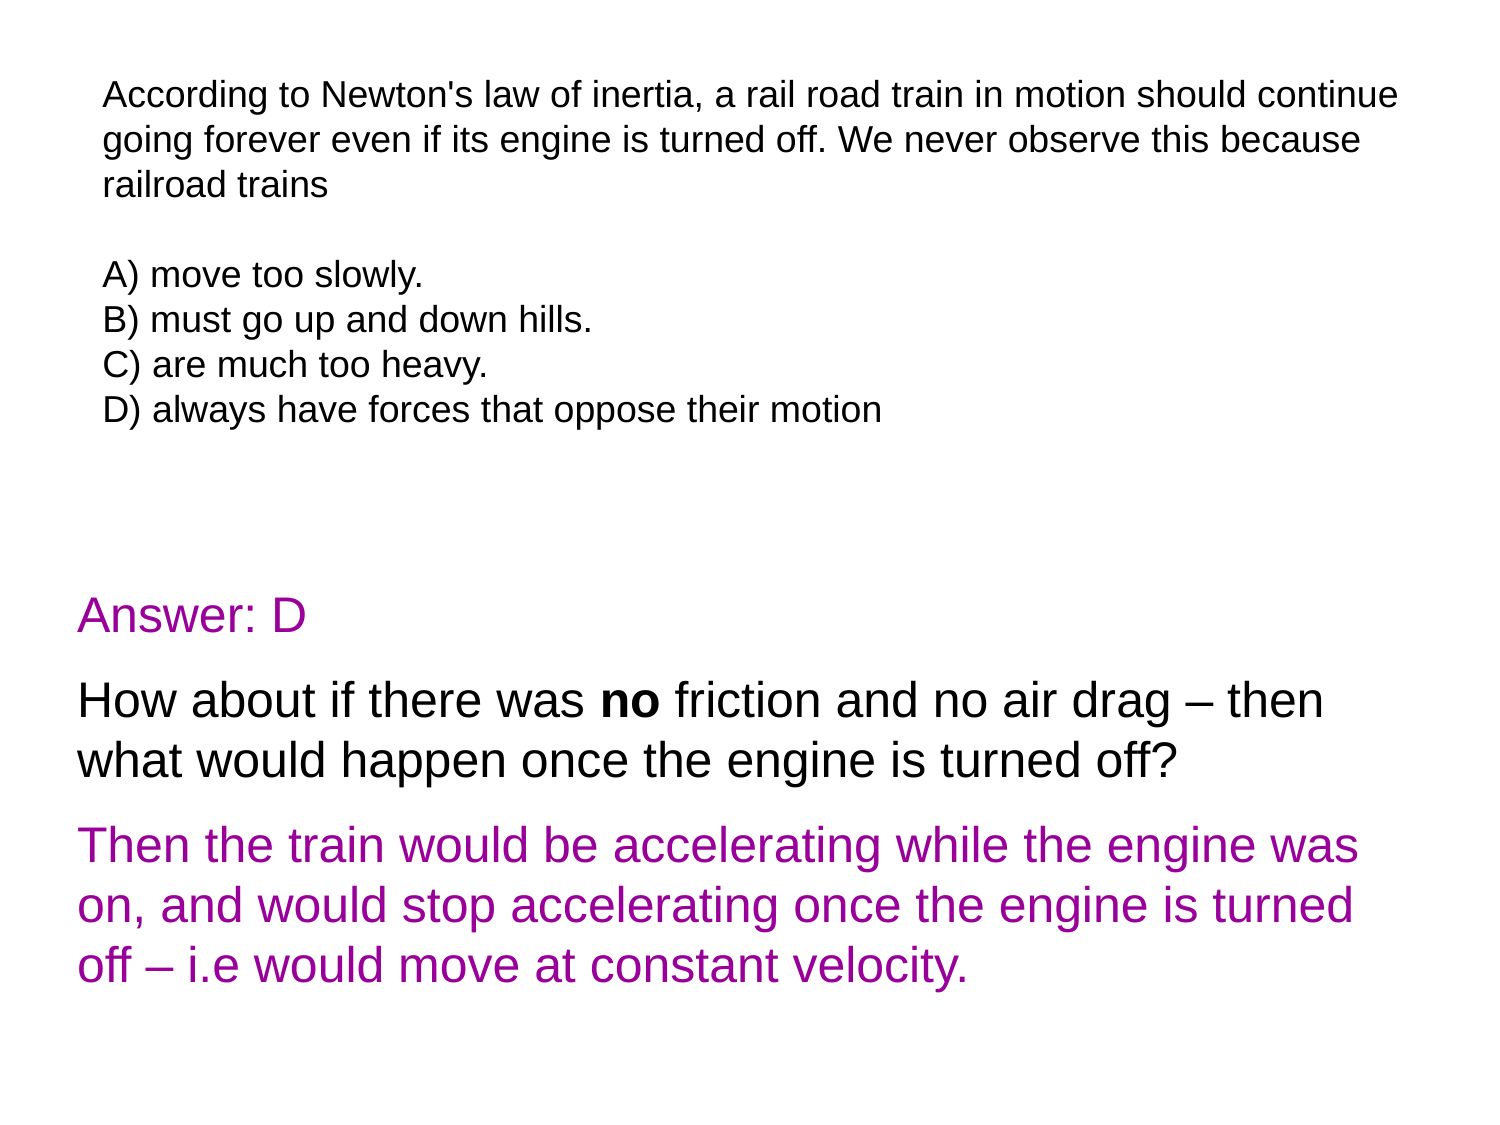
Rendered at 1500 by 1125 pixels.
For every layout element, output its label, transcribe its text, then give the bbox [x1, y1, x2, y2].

text_box According to Newton's law of inertia, a rail road train in motion should continue going forever even if its engine is turned off. We never observe this because railroad trains A) move too slowly. B) must go up and down hills. C) are much too heavy. D) always have forces that oppose their motion [87, 62, 1425, 438]
text_box Answer: D How about if there was no friction and no air drag – then what would happen once the engine is turned off? Then the train would be accelerating while the engine was on, and would stop accelerating once the engine is turned off – i.e would move at constant velocity. [62, 574, 1400, 1000]
